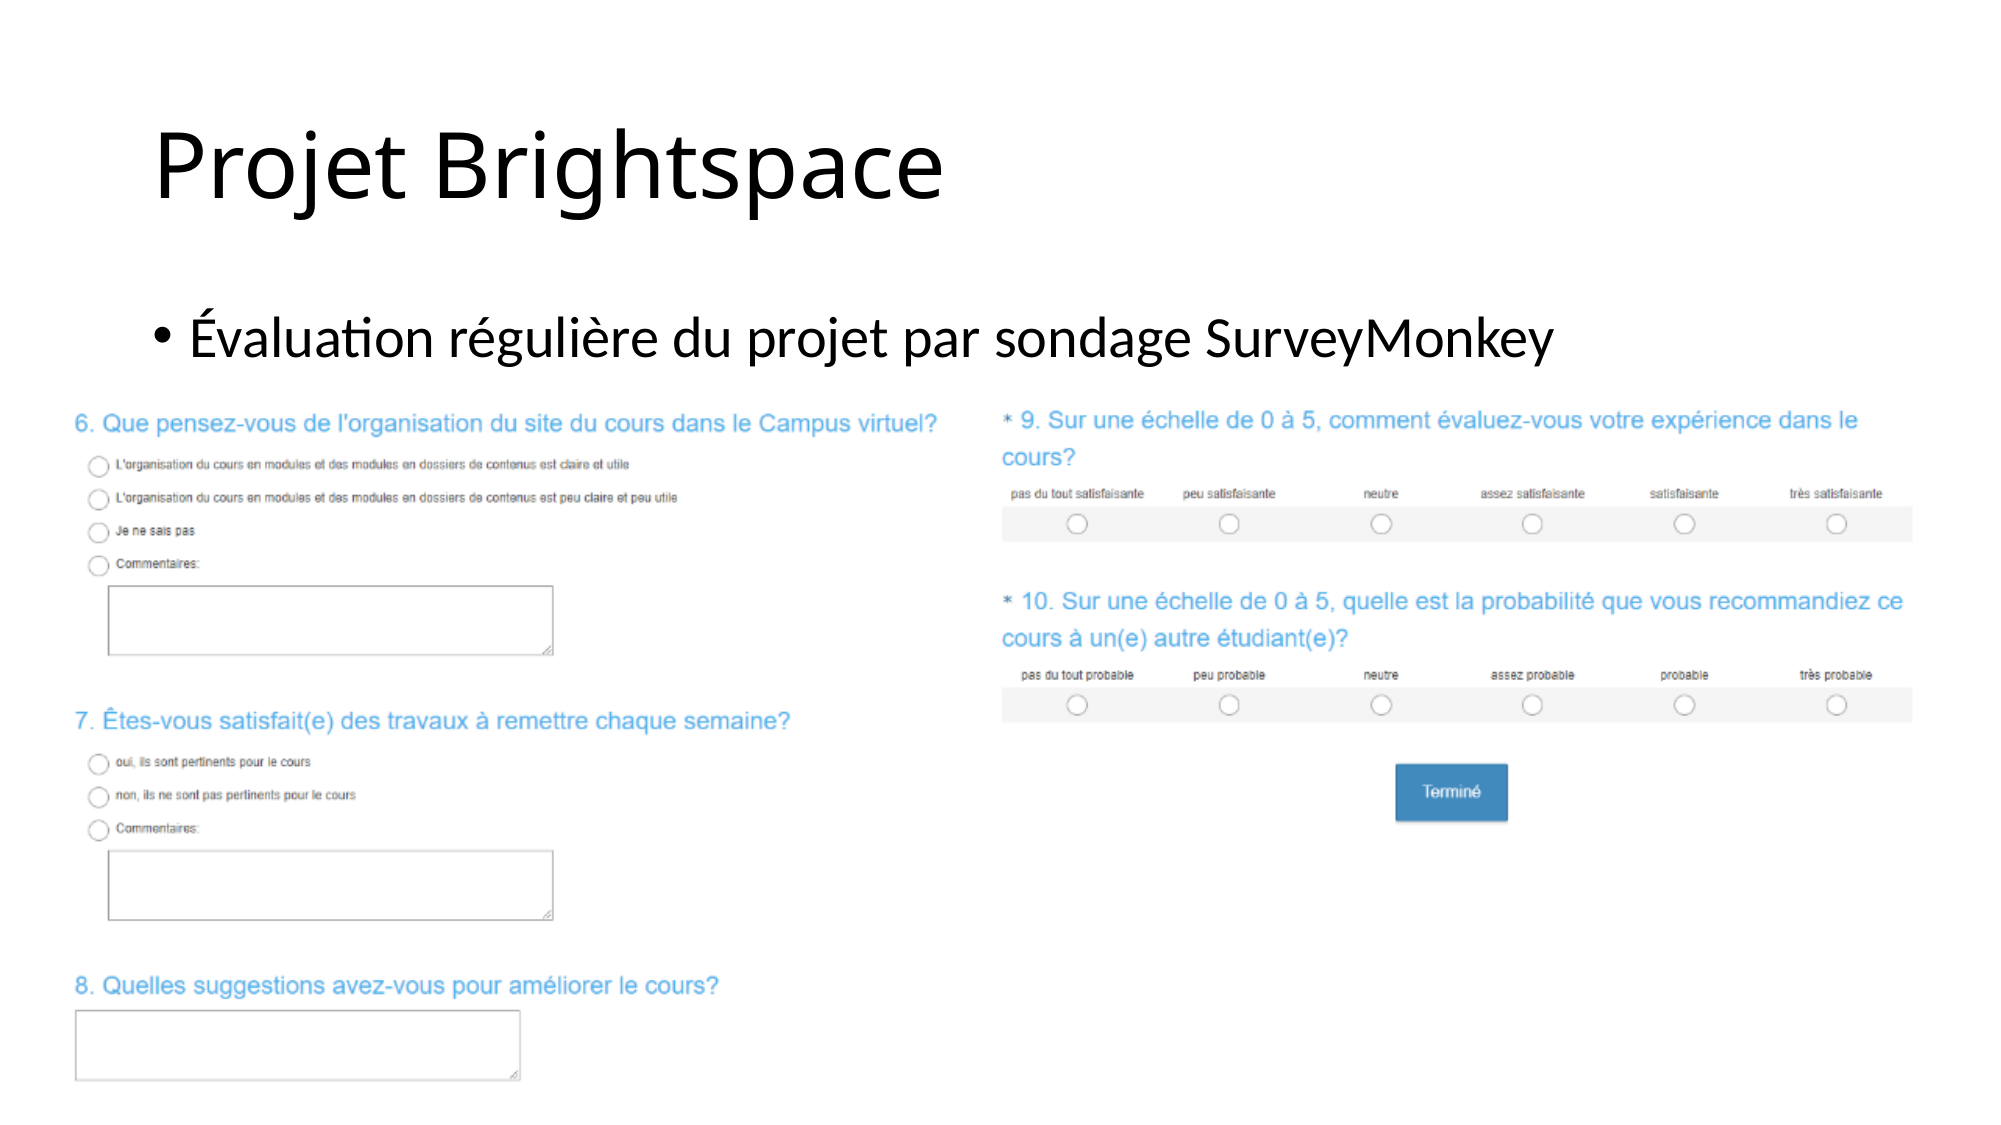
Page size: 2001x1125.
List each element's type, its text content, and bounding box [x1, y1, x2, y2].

picture [66, 403, 953, 1085]
title Projet Brightspace [137, 59, 1863, 278]
list Évaluation régulière du projet par sondage SurveyMonkey [137, 299, 1863, 1014]
picture [985, 403, 1916, 838]
